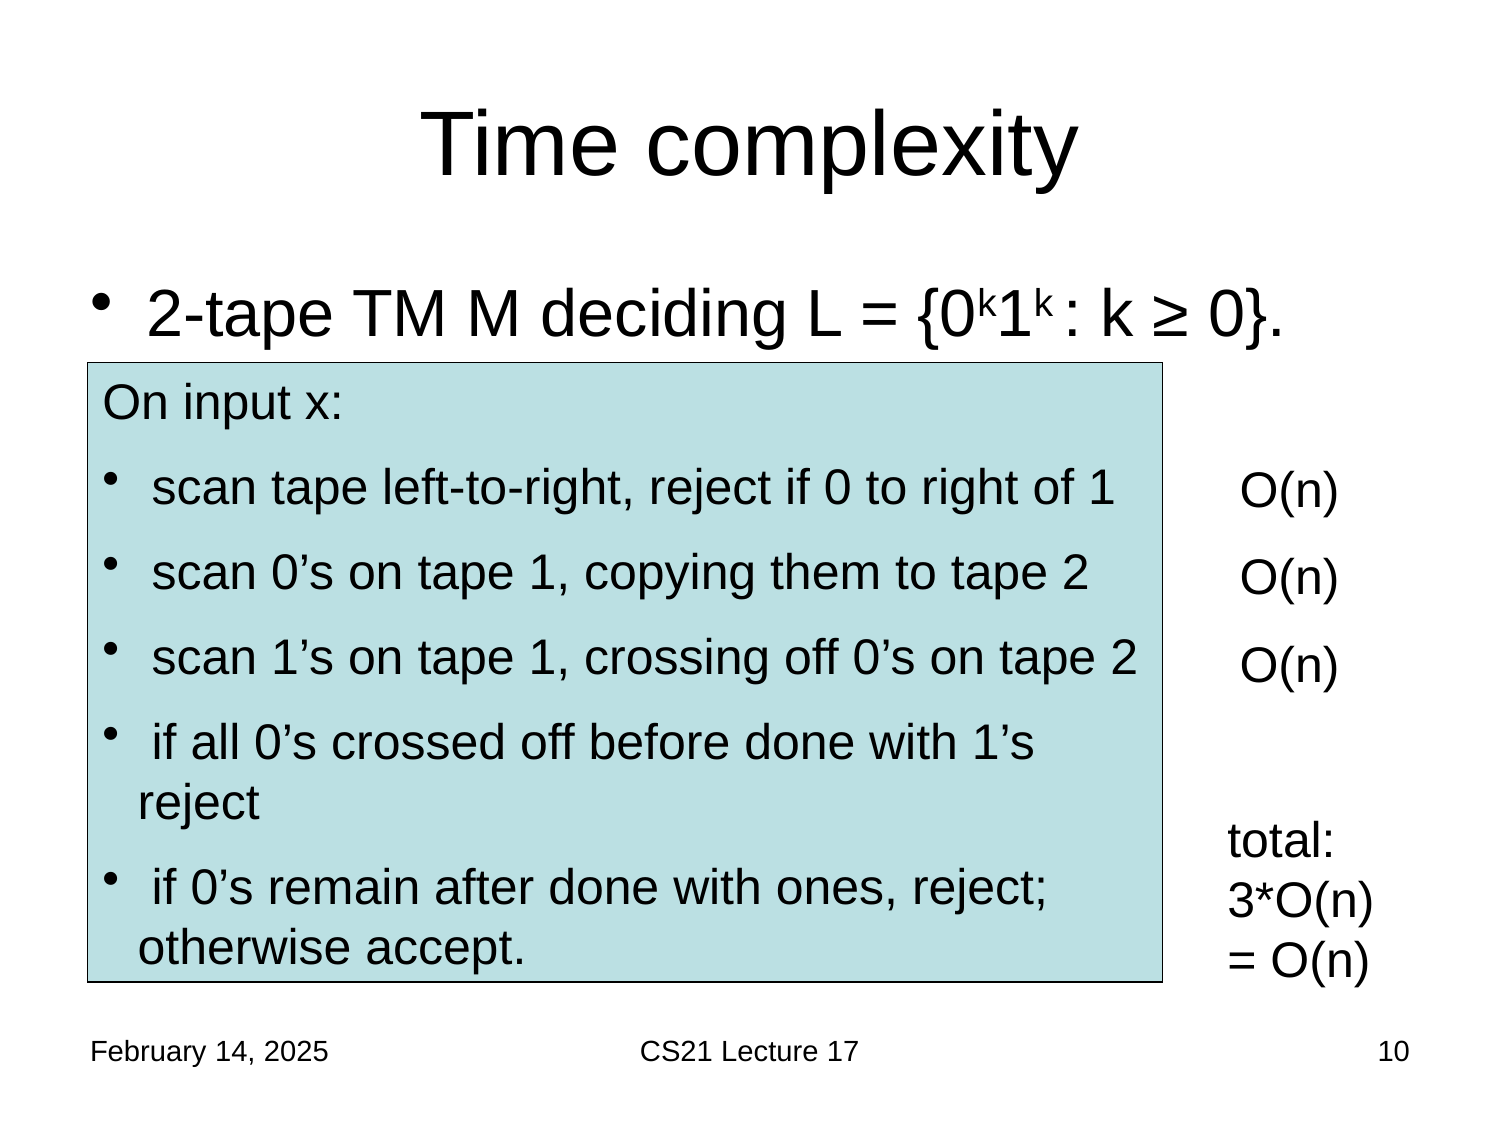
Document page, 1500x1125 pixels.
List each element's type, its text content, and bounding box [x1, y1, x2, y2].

text_box total: 3*O(n) = O(n) [1212, 799, 1425, 995]
title Time complexity [75, 45, 1425, 233]
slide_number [74, 1024, 426, 1103]
text_box O(n) [1224, 624, 1438, 700]
footer CS21 Lecture 17 [512, 1024, 988, 1103]
text_box O(n) [1224, 449, 1438, 525]
slide_number 10 [1074, 1024, 1426, 1103]
text_box O(n) [1224, 537, 1438, 613]
list 2-tape TM M deciding L = {0k1k : k ≥ 0}. [75, 262, 1425, 363]
text_box On input x: scan tape left-to-right, reject if 0 to right of 1 scan 0’s on tape 1, copying them to tape 2 scan 1’s on tape 1, crossing off 0’s on tape 2 if all 0’s crossed off before done with 1’s reject if 0’s remain after done with ones, reject; otherwise accept. [87, 362, 1163, 983]
